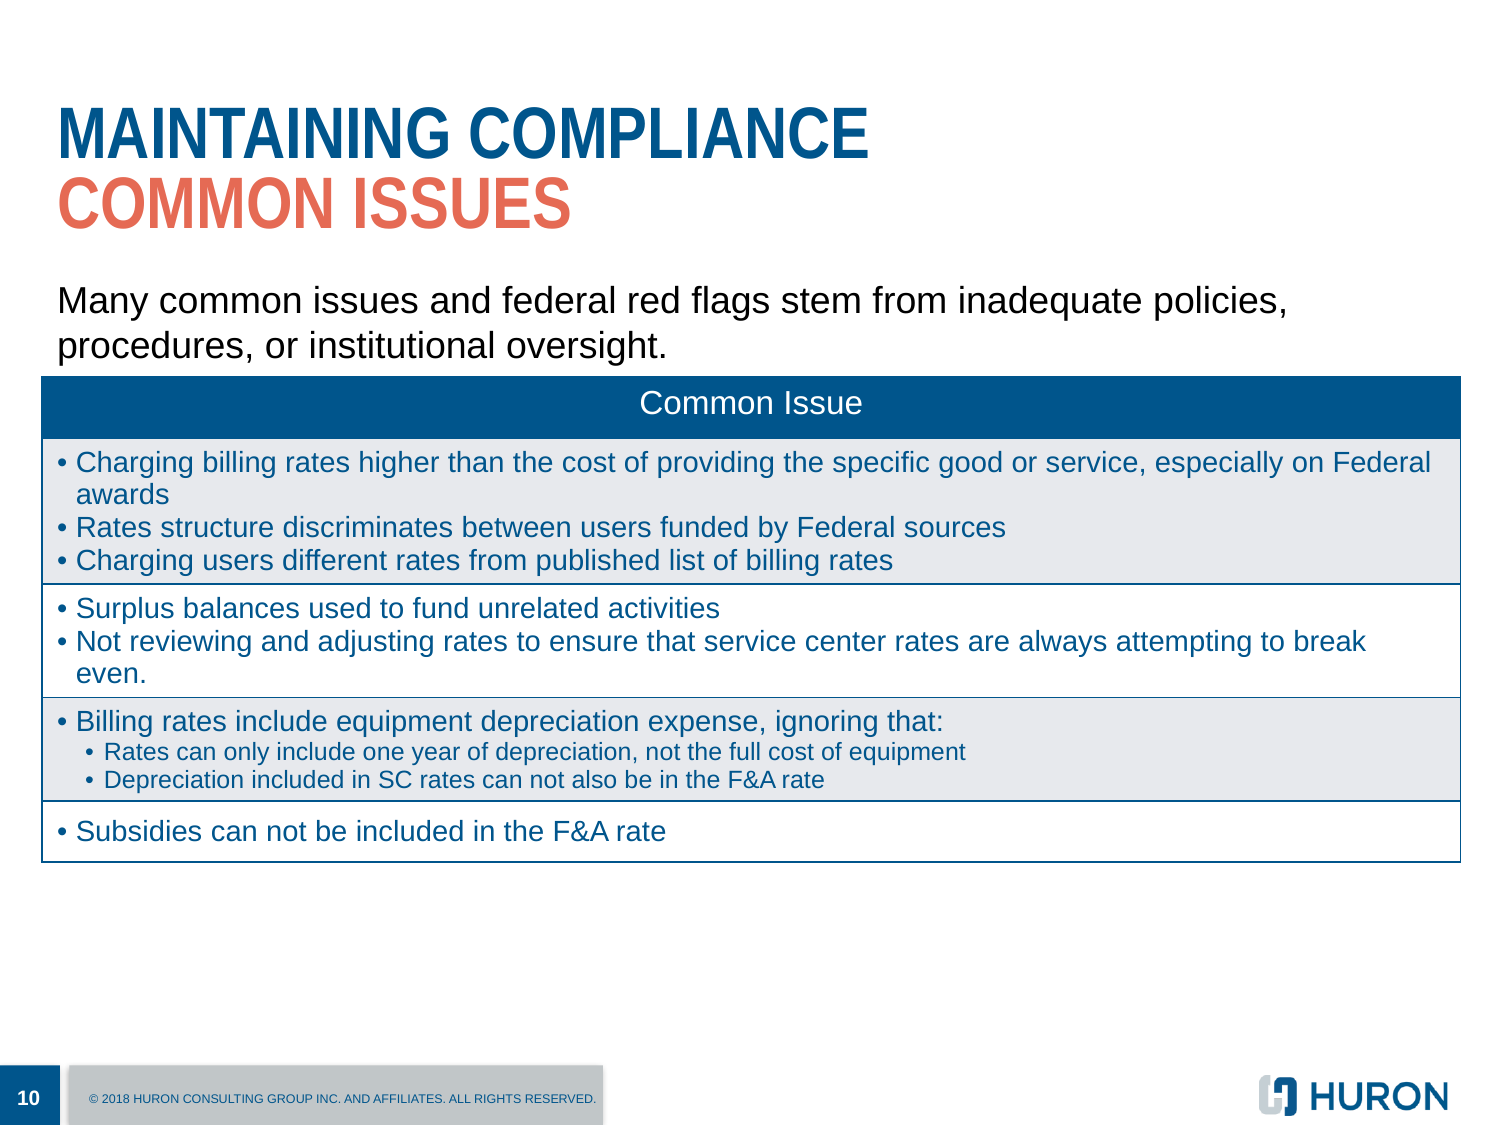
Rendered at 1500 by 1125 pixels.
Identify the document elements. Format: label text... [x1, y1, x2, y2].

table_cell Charging billing rates higher than the cost of providing the specific good or service, especially on Federal awards Rates structure discriminates between users funded by Federal sources Charging users different rates from published list of billing rates [43, 439, 1460, 583]
title Maintaining Compliance Common Issues [42, 76, 1461, 268]
table_cell Surplus balances used to fund unrelated activities Not reviewing and adjusting rates to ensure that service center rates are always attempting to break even. [43, 585, 1460, 697]
list Many common issues and federal red flags stem from inadequate policies, procedures, or institutional oversight. [42, 268, 1461, 349]
table_cell Billing rates include equipment depreciation expense, ignoring that: Rates can only include one year of depreciation, not the full cost of equipment Depreciation included in SC rates can not also be in the F&A rate [43, 698, 1460, 800]
picture [1259, 1075, 1448, 1116]
table_cell Subsidies can not be included in the F&A rate [43, 802, 1460, 861]
table_header Common Issue [43, 378, 1460, 437]
